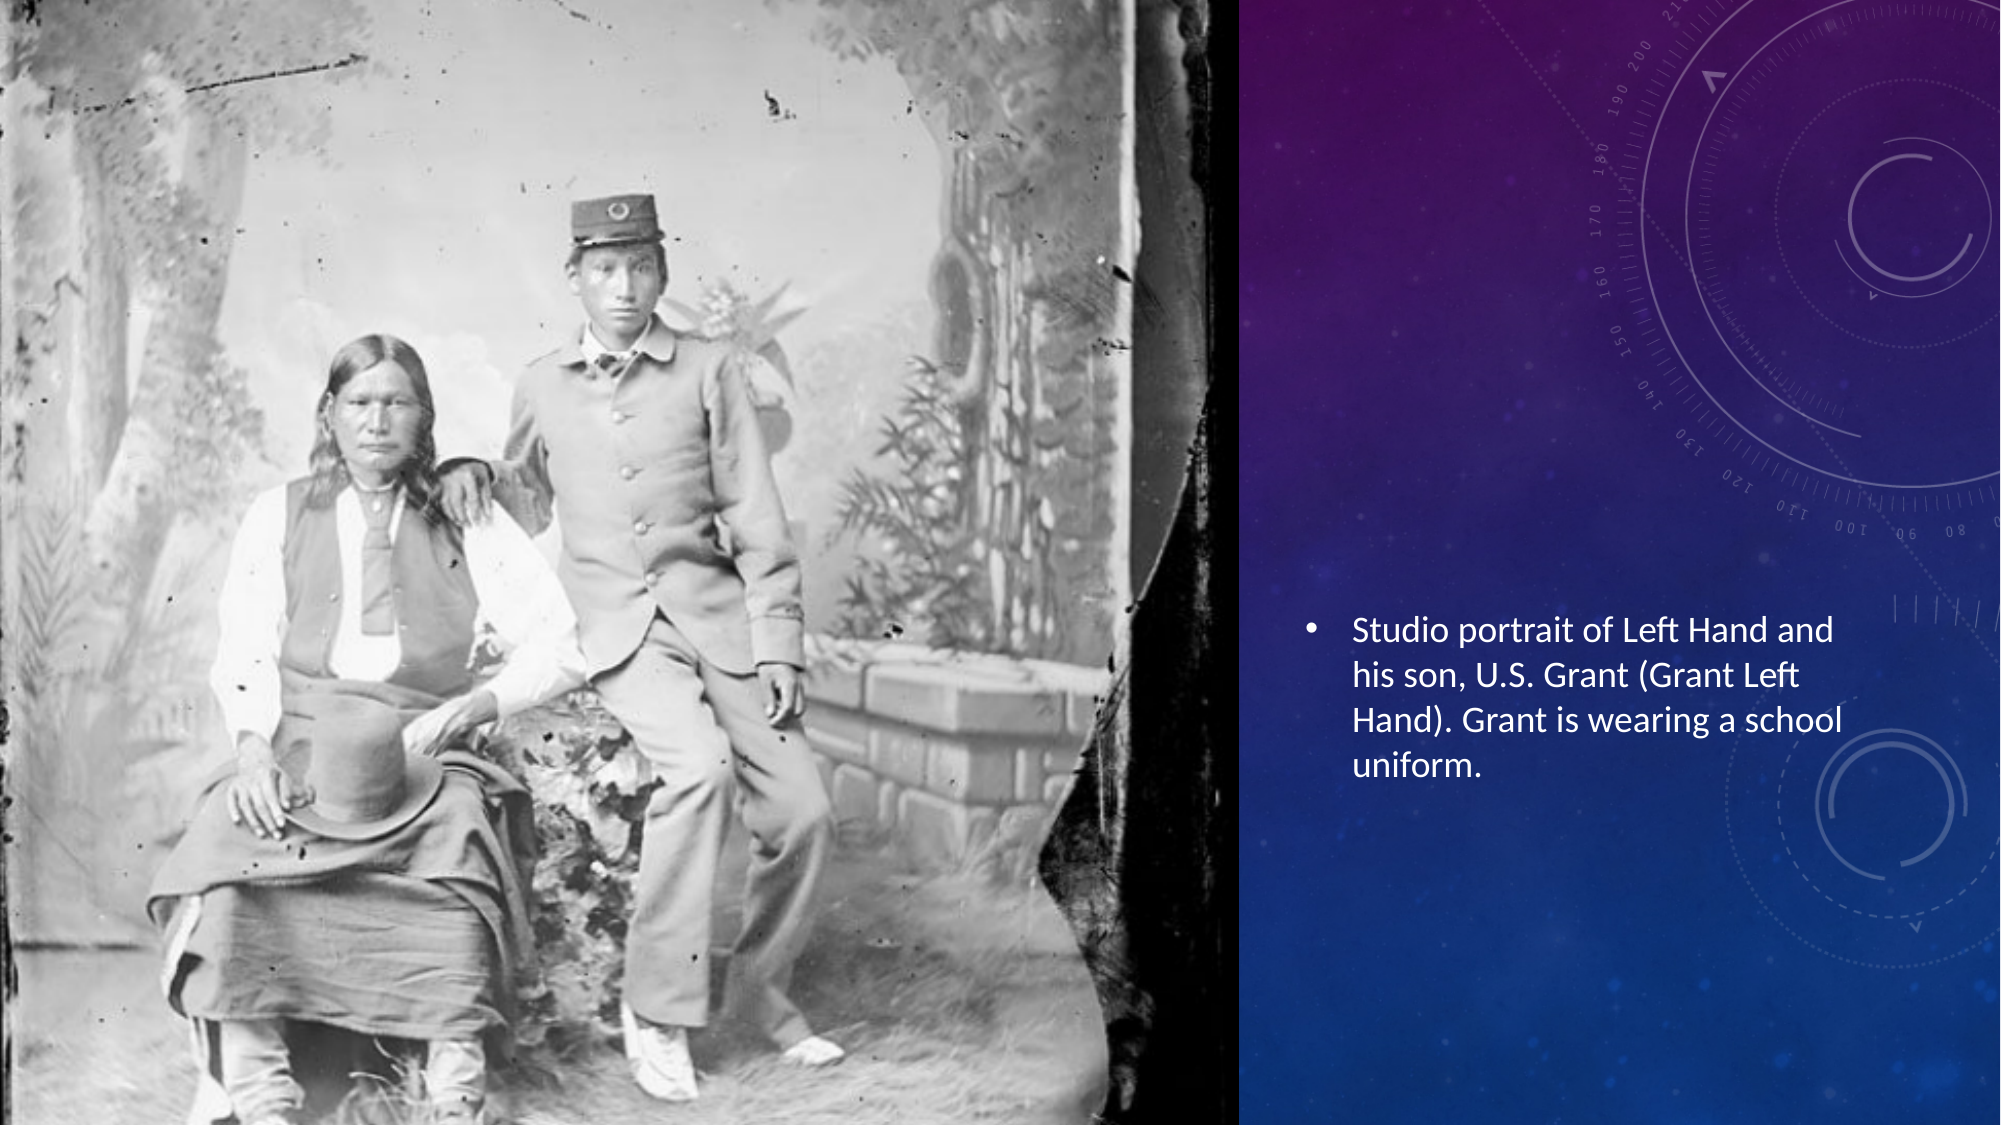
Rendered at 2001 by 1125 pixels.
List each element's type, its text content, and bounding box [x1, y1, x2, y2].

list Studio portrait of Left Hand and his son, U.S. Grant (Grant Left Hand). Grant is wearing a school uniform. [1290, 369, 1899, 1021]
picture [0, 0, 2001, 1125]
